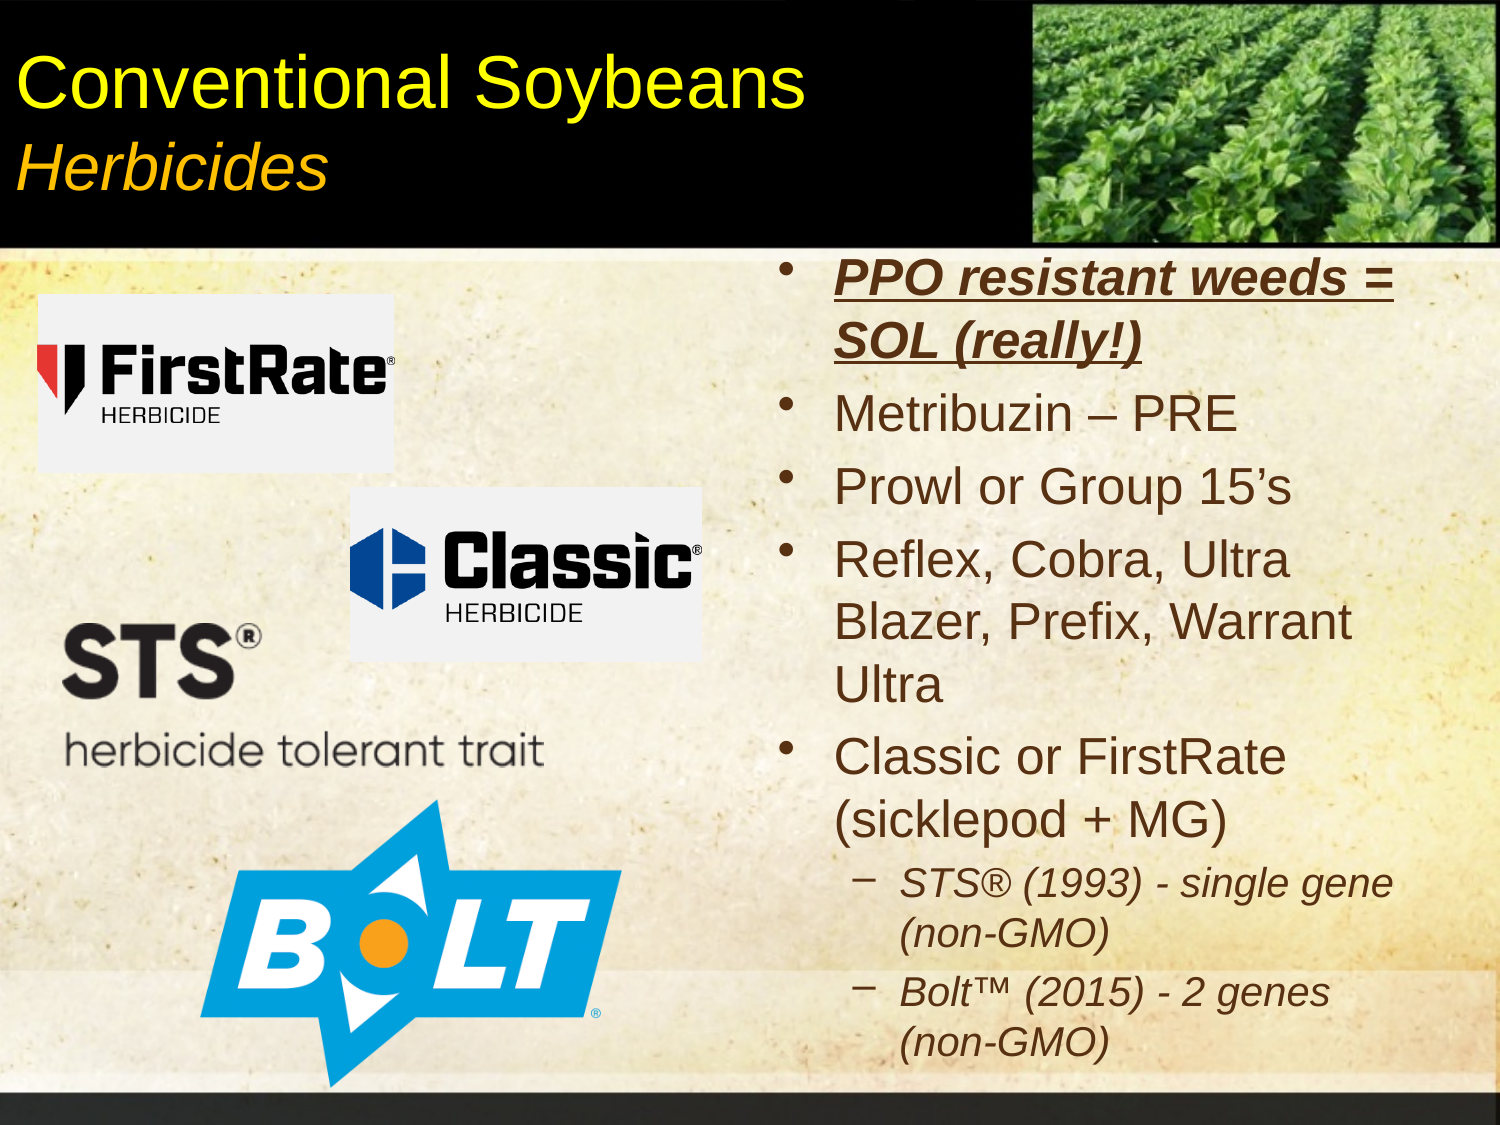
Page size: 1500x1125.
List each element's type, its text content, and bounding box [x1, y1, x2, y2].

picture [0, 0, 1500, 1125]
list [62, 623, 544, 768]
list PPO resistant weeds = SOL (really!) Metribuzin – PRE Prowl or Group 15’s Reflex, Cobra, Ultra Blazer, Prefix, Warrant Ultra Classic or FirstRate (sicklepod + MG) STS® (1993) - single gene (non-GMO) Bolt™ (2015) - 2 genes (non-GMO) [762, 236, 1425, 987]
title Conventional Soybeans Herbicides [0, 0, 1025, 238]
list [199, 798, 622, 1088]
